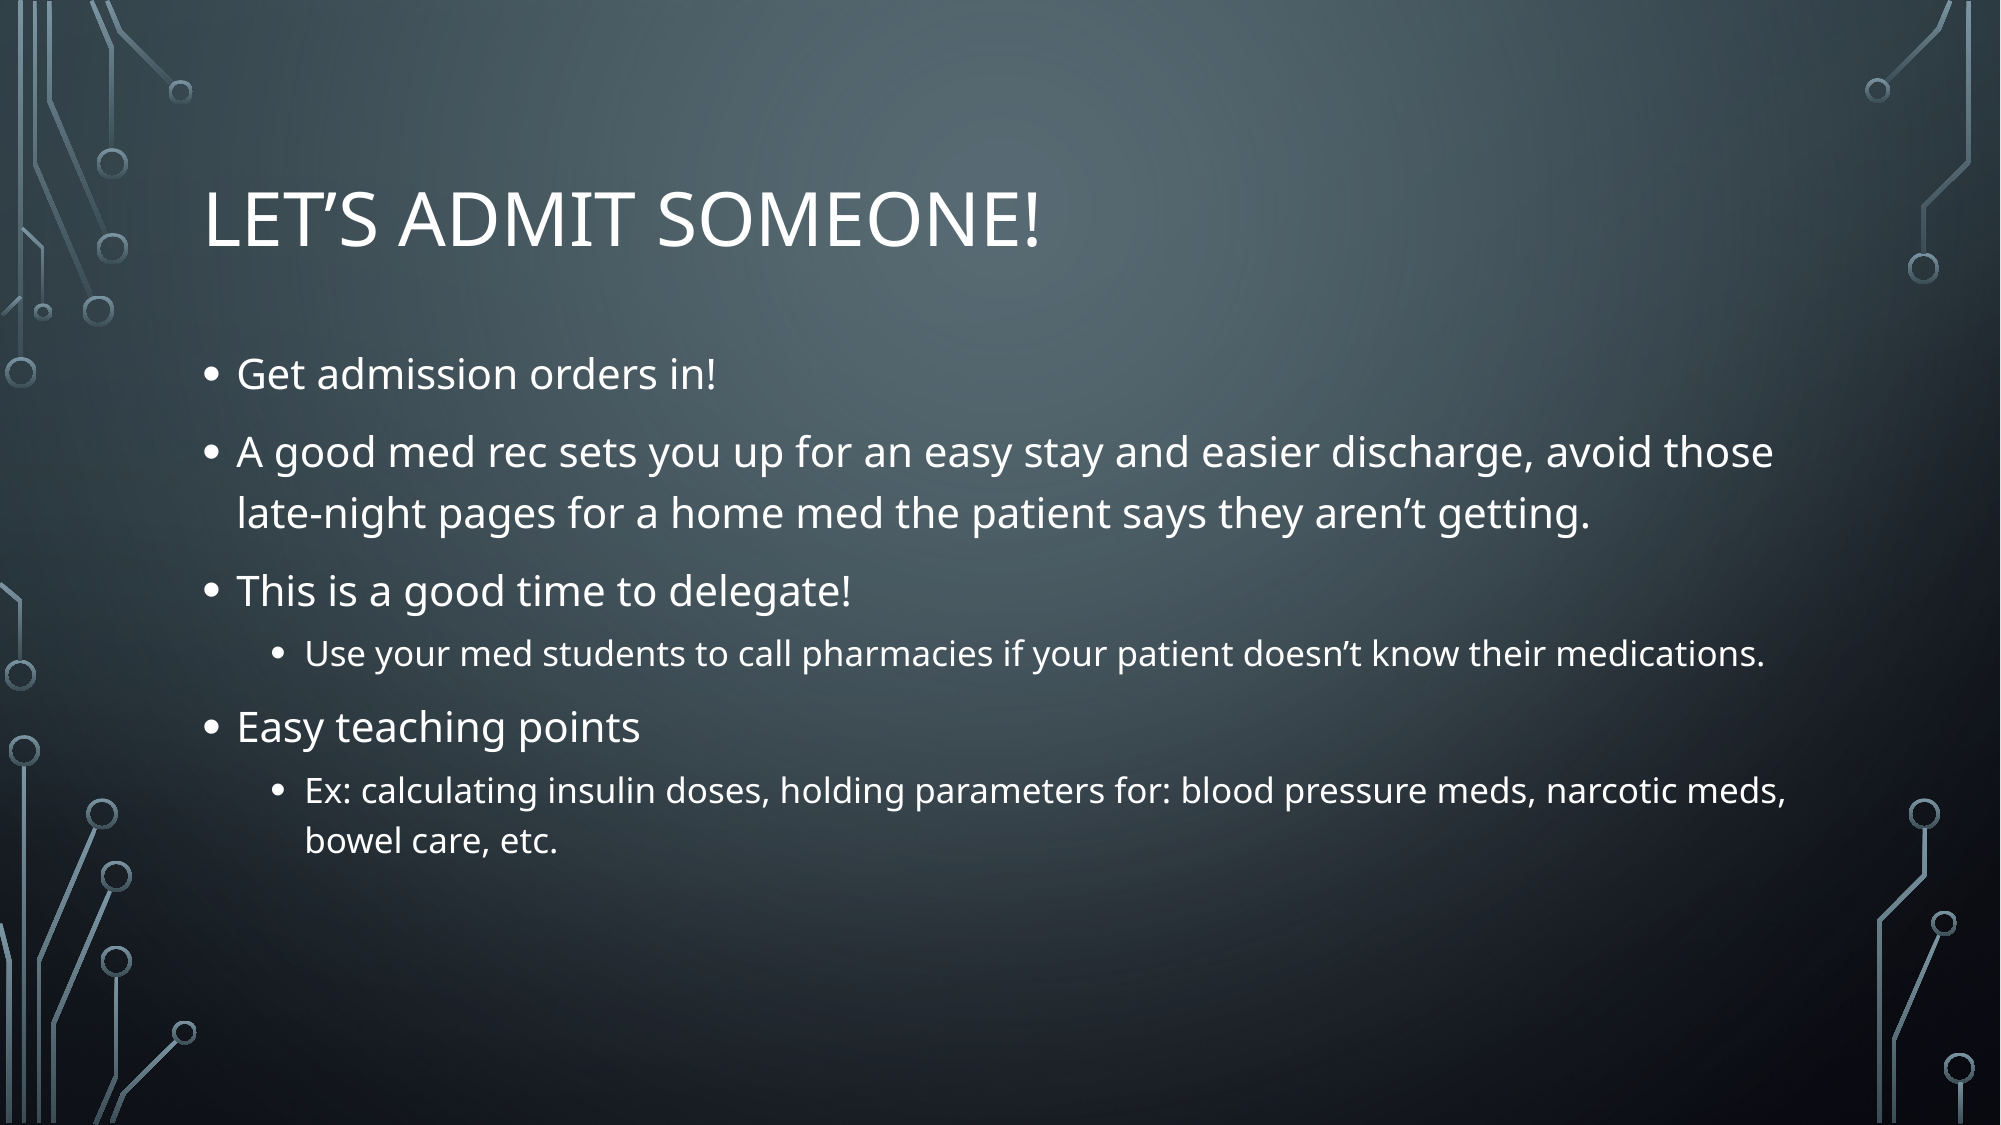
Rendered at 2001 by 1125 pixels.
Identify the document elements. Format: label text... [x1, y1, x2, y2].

title Let’s admit someone! [187, 101, 1813, 330]
list Get admission orders in! A good med rec sets you up for an easy stay and easier discharge, avoid those late-night pages for a home med the patient says they aren’t getting. This is a good time to delegate! Use your med students to call pharmacies if your patient doesn’t know their medications. Easy teaching points Ex: calculating insulin doses, holding parameters for: blood pressure meds, narcotic meds, bowel care, etc. [187, 330, 1813, 912]
